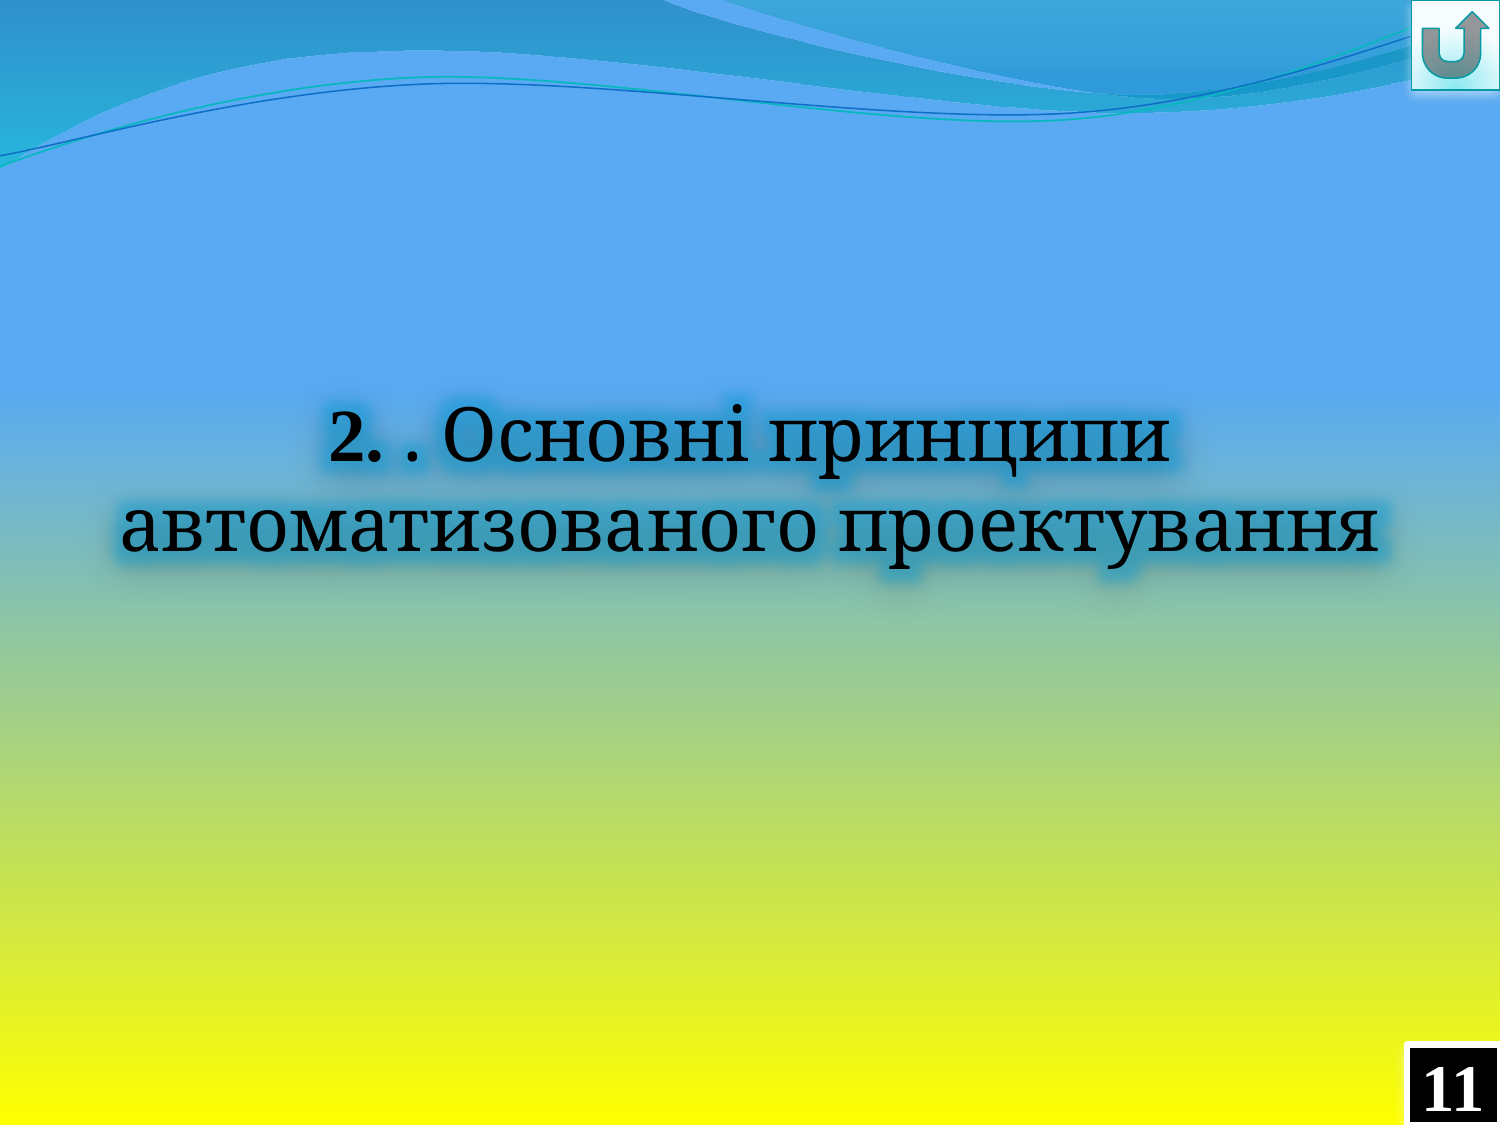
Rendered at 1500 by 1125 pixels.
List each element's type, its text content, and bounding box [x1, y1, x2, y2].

text_box 11 [1404, 1041, 1500, 1125]
text_box 2. . Основні принципи автоматизованого проектування [8, 388, 1495, 569]
text_box [1411, 0, 1500, 91]
